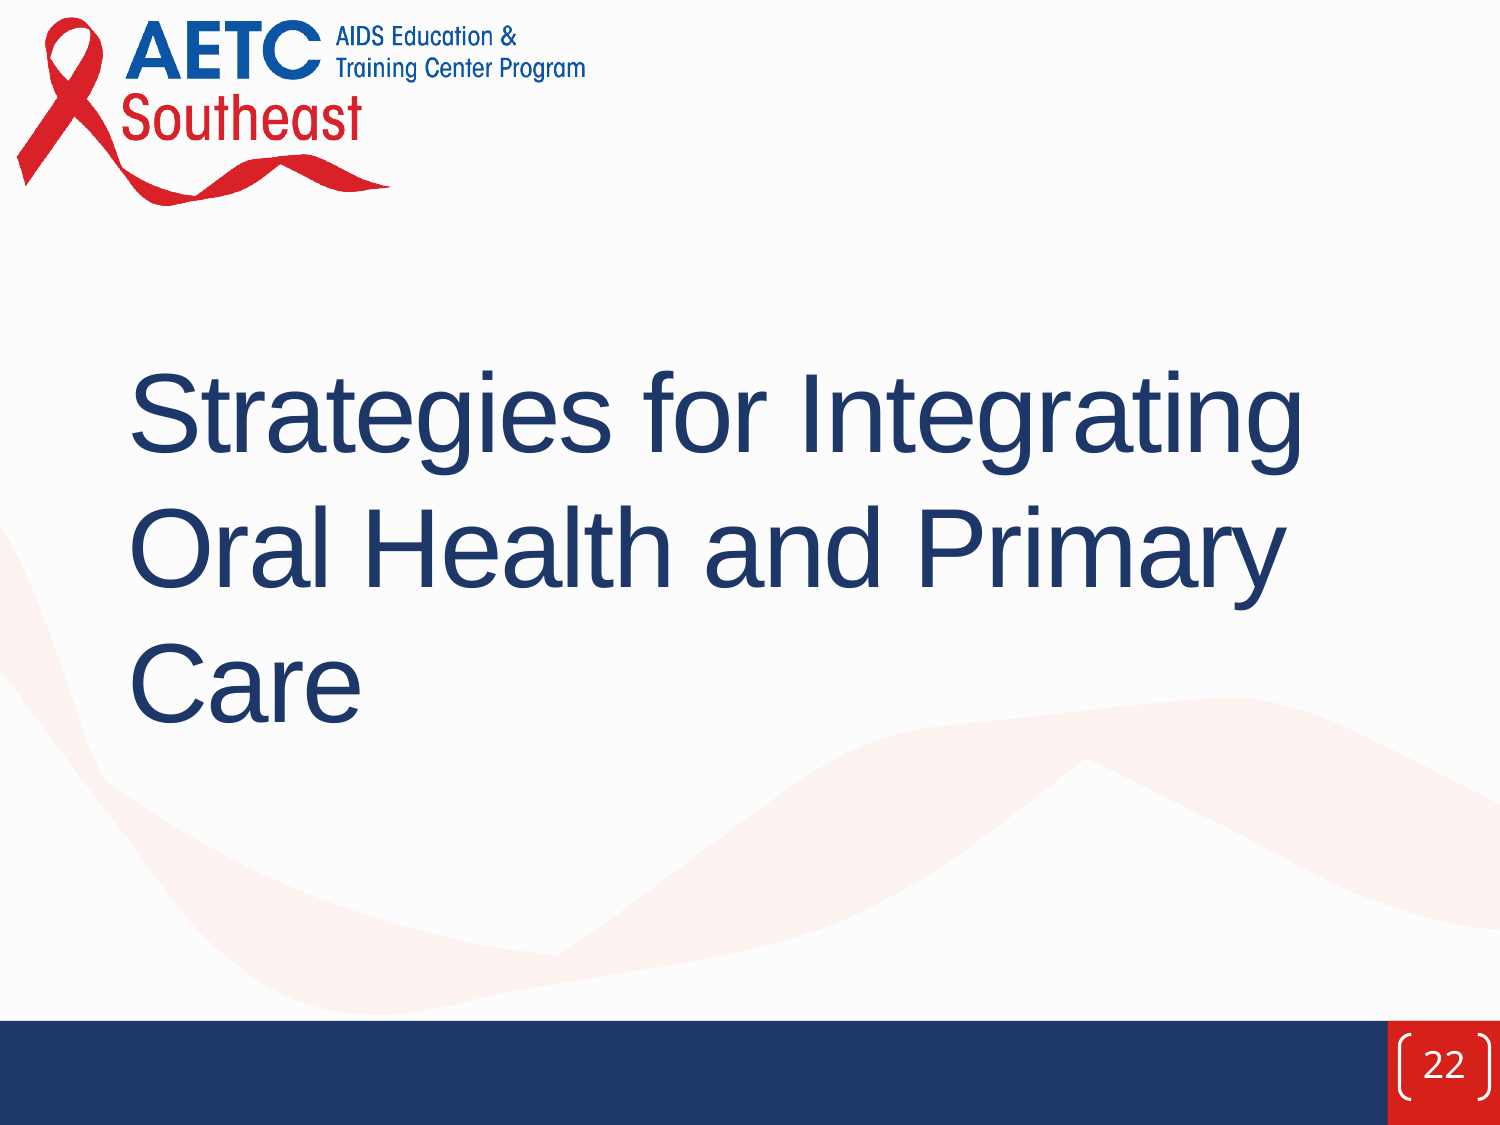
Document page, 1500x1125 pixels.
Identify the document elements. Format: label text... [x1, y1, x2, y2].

picture [0, 0, 1500, 1015]
title Strategies for Integrating Oral Health and Primary Care [112, 332, 1388, 739]
slide_number 22 [1397, 1032, 1492, 1101]
